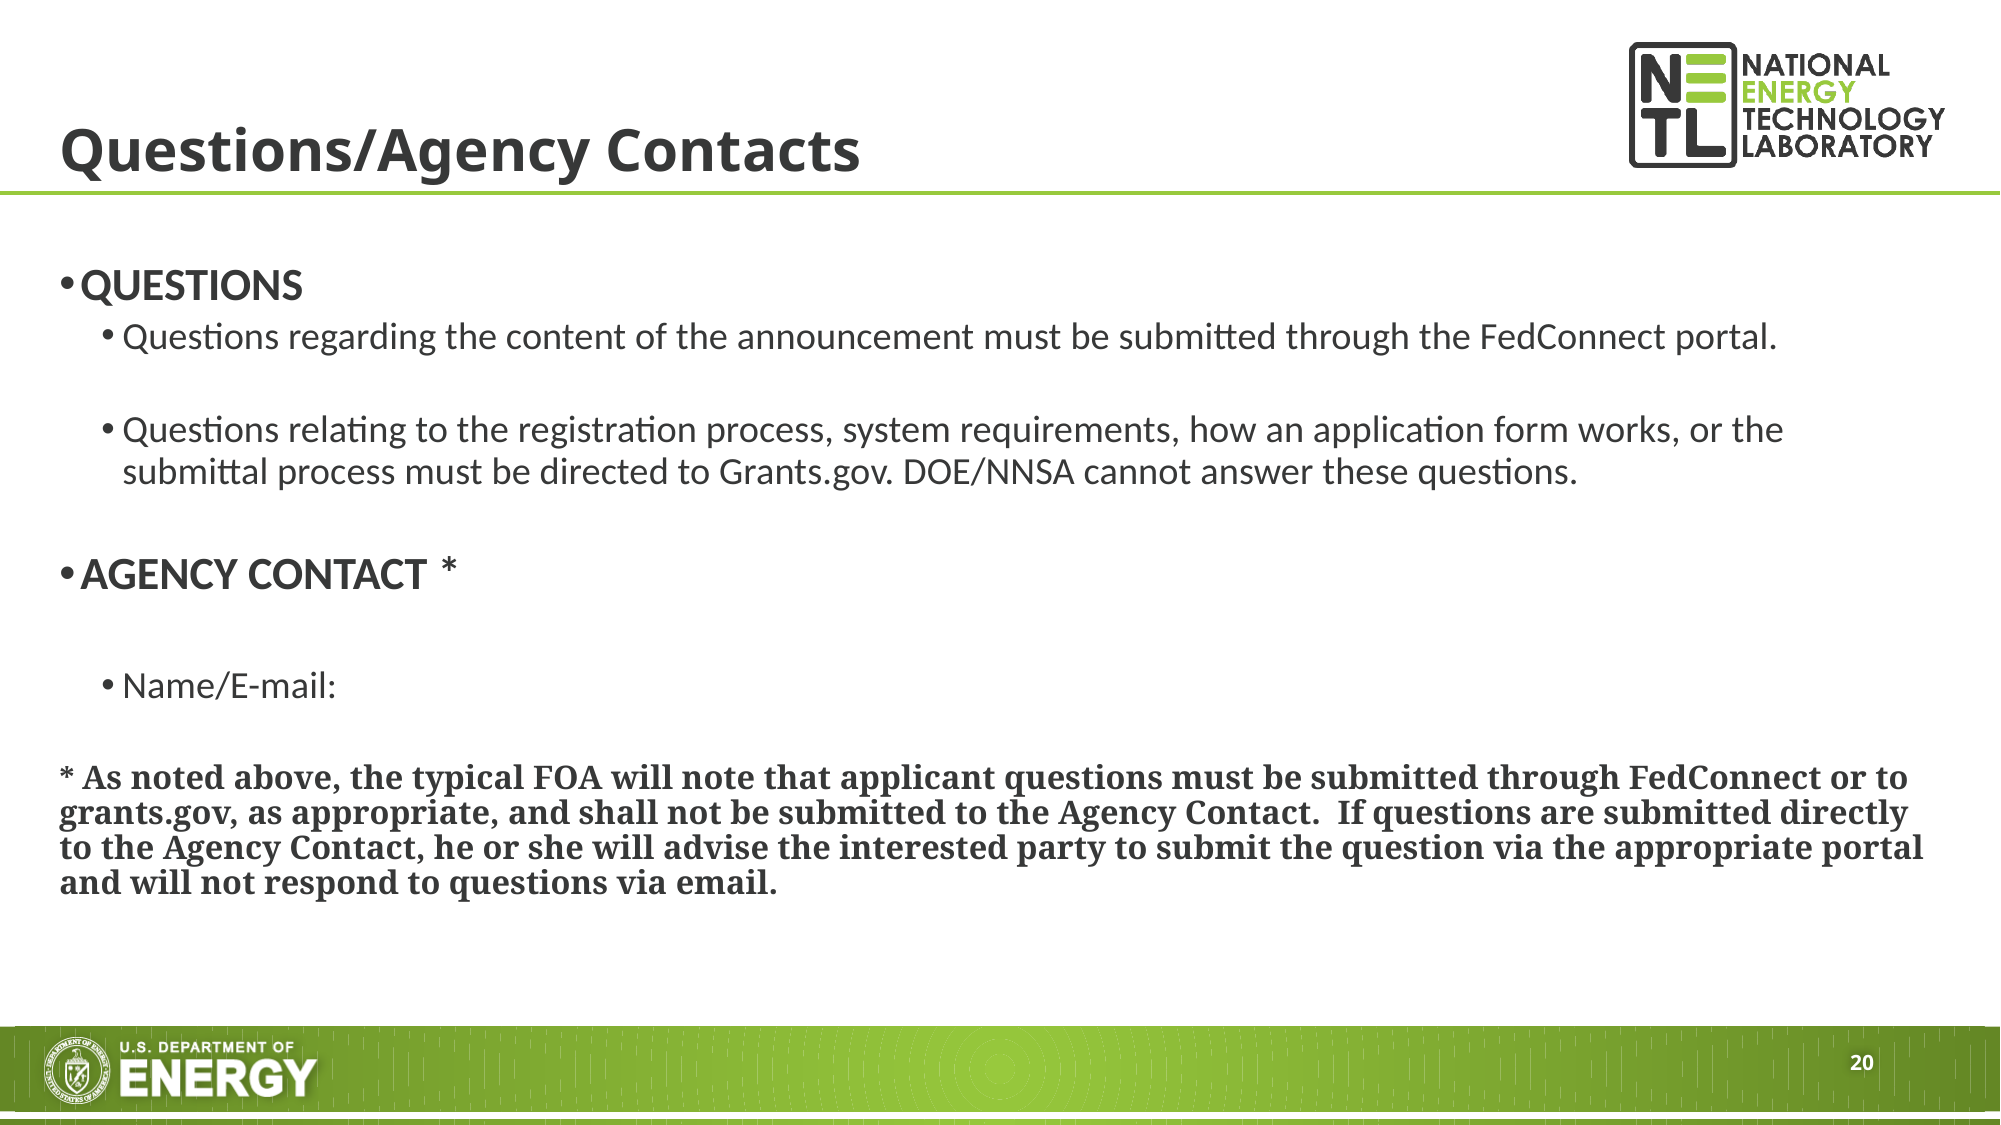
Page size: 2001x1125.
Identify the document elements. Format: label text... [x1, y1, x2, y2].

list QUESTIONS Questions regarding the content of the announcement must be submitted through the FedConnect portal. Questions relating to the registration process, system requirements, how an application form works, or the submittal process must be directed to Grants.gov. DOE/NNSA cannot answer these questions. AGENCY CONTACT * Name/E-mail: * As noted above, the typical FOA will note that applicant questions must be submitted through FedConnect or to grants.gov, as appropriate, and shall not be submitted to the Agency Contact. If questions are submitted directly to the Agency Contact, he or she will advise the interested party to submit the question via the appropriate portal and will not respond to questions via email. [44, 253, 1945, 912]
picture [44, 1037, 324, 1104]
picture [1629, 42, 1945, 168]
title Questions/Agency Contacts [44, 23, 1490, 192]
